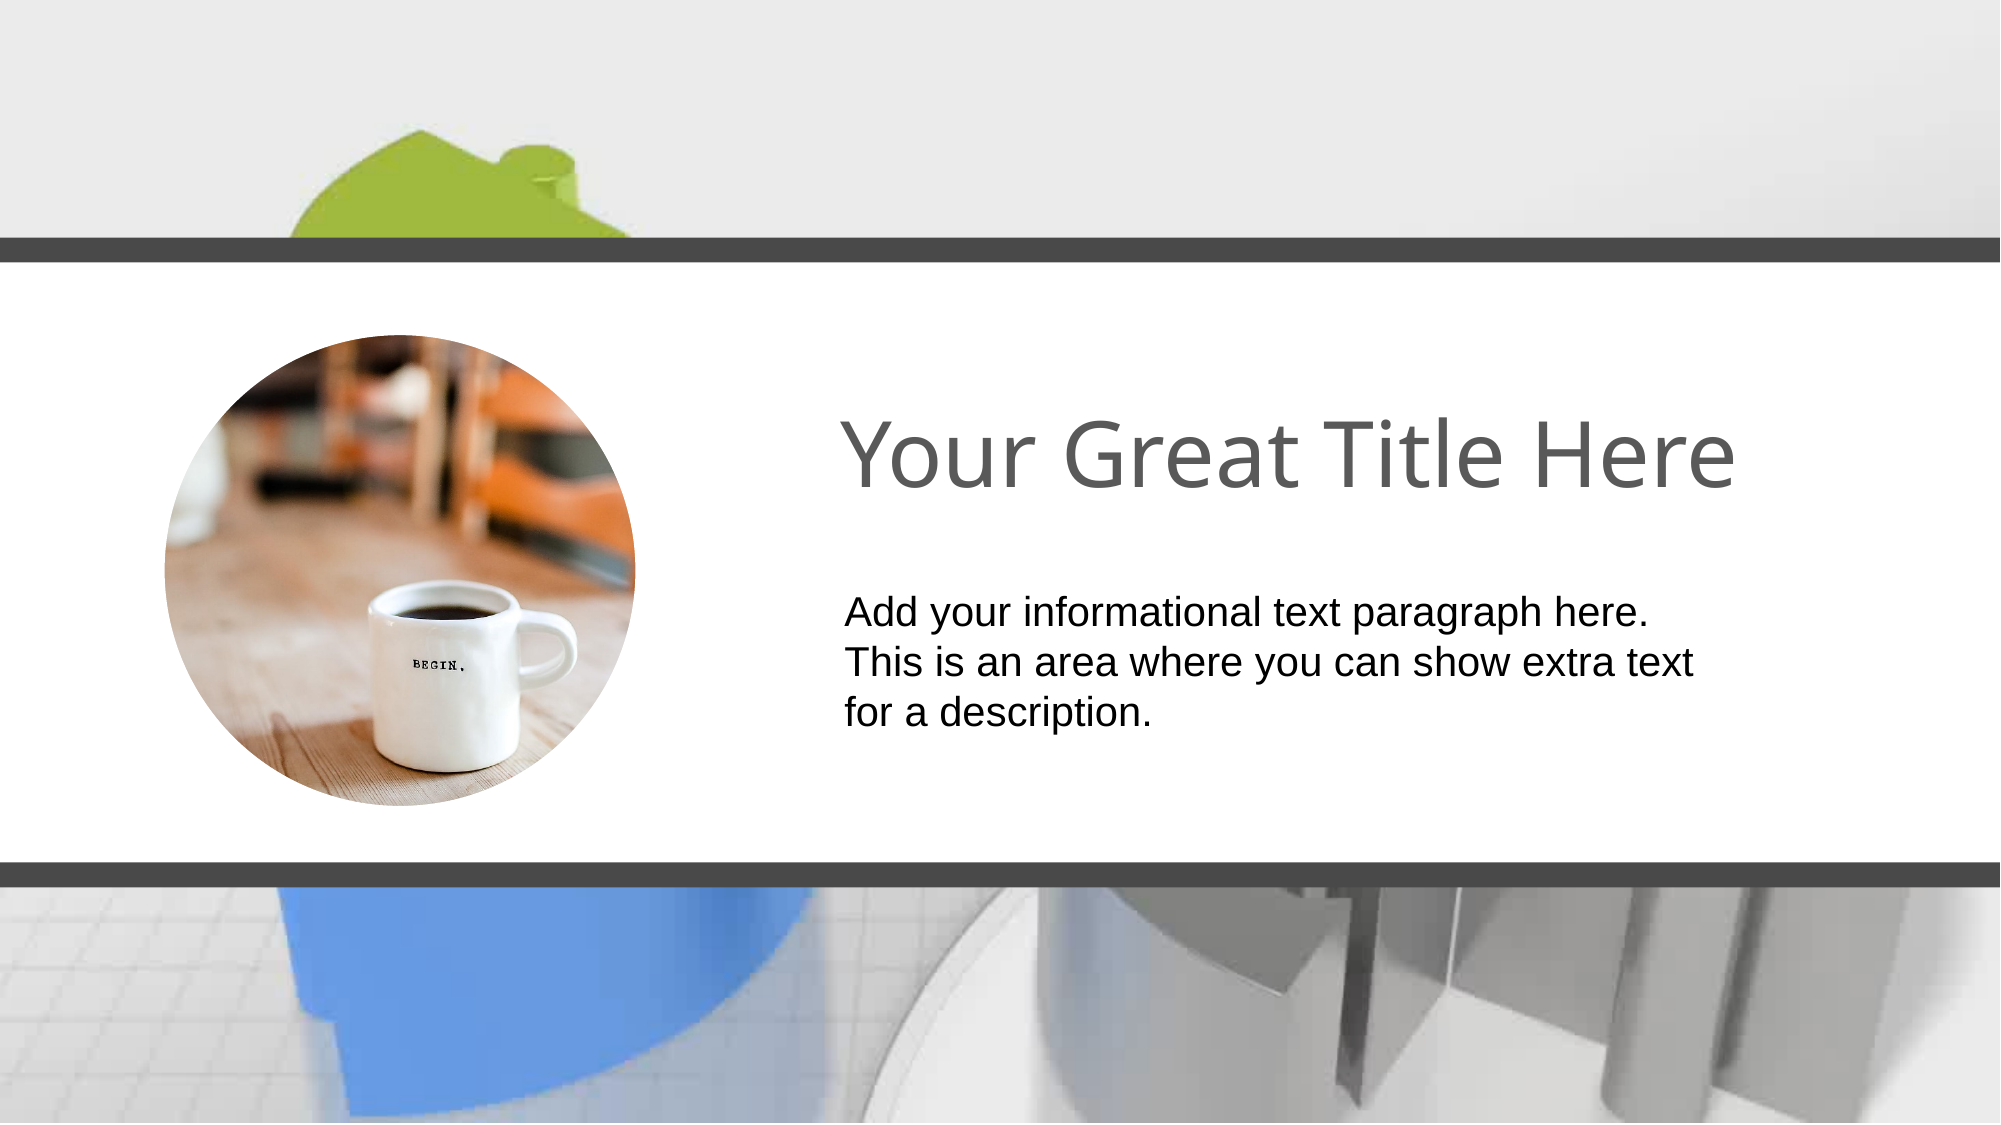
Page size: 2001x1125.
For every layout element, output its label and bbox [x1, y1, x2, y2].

text_box [49, 294, 751, 847]
text_box [0, 0, 2000, 1124]
